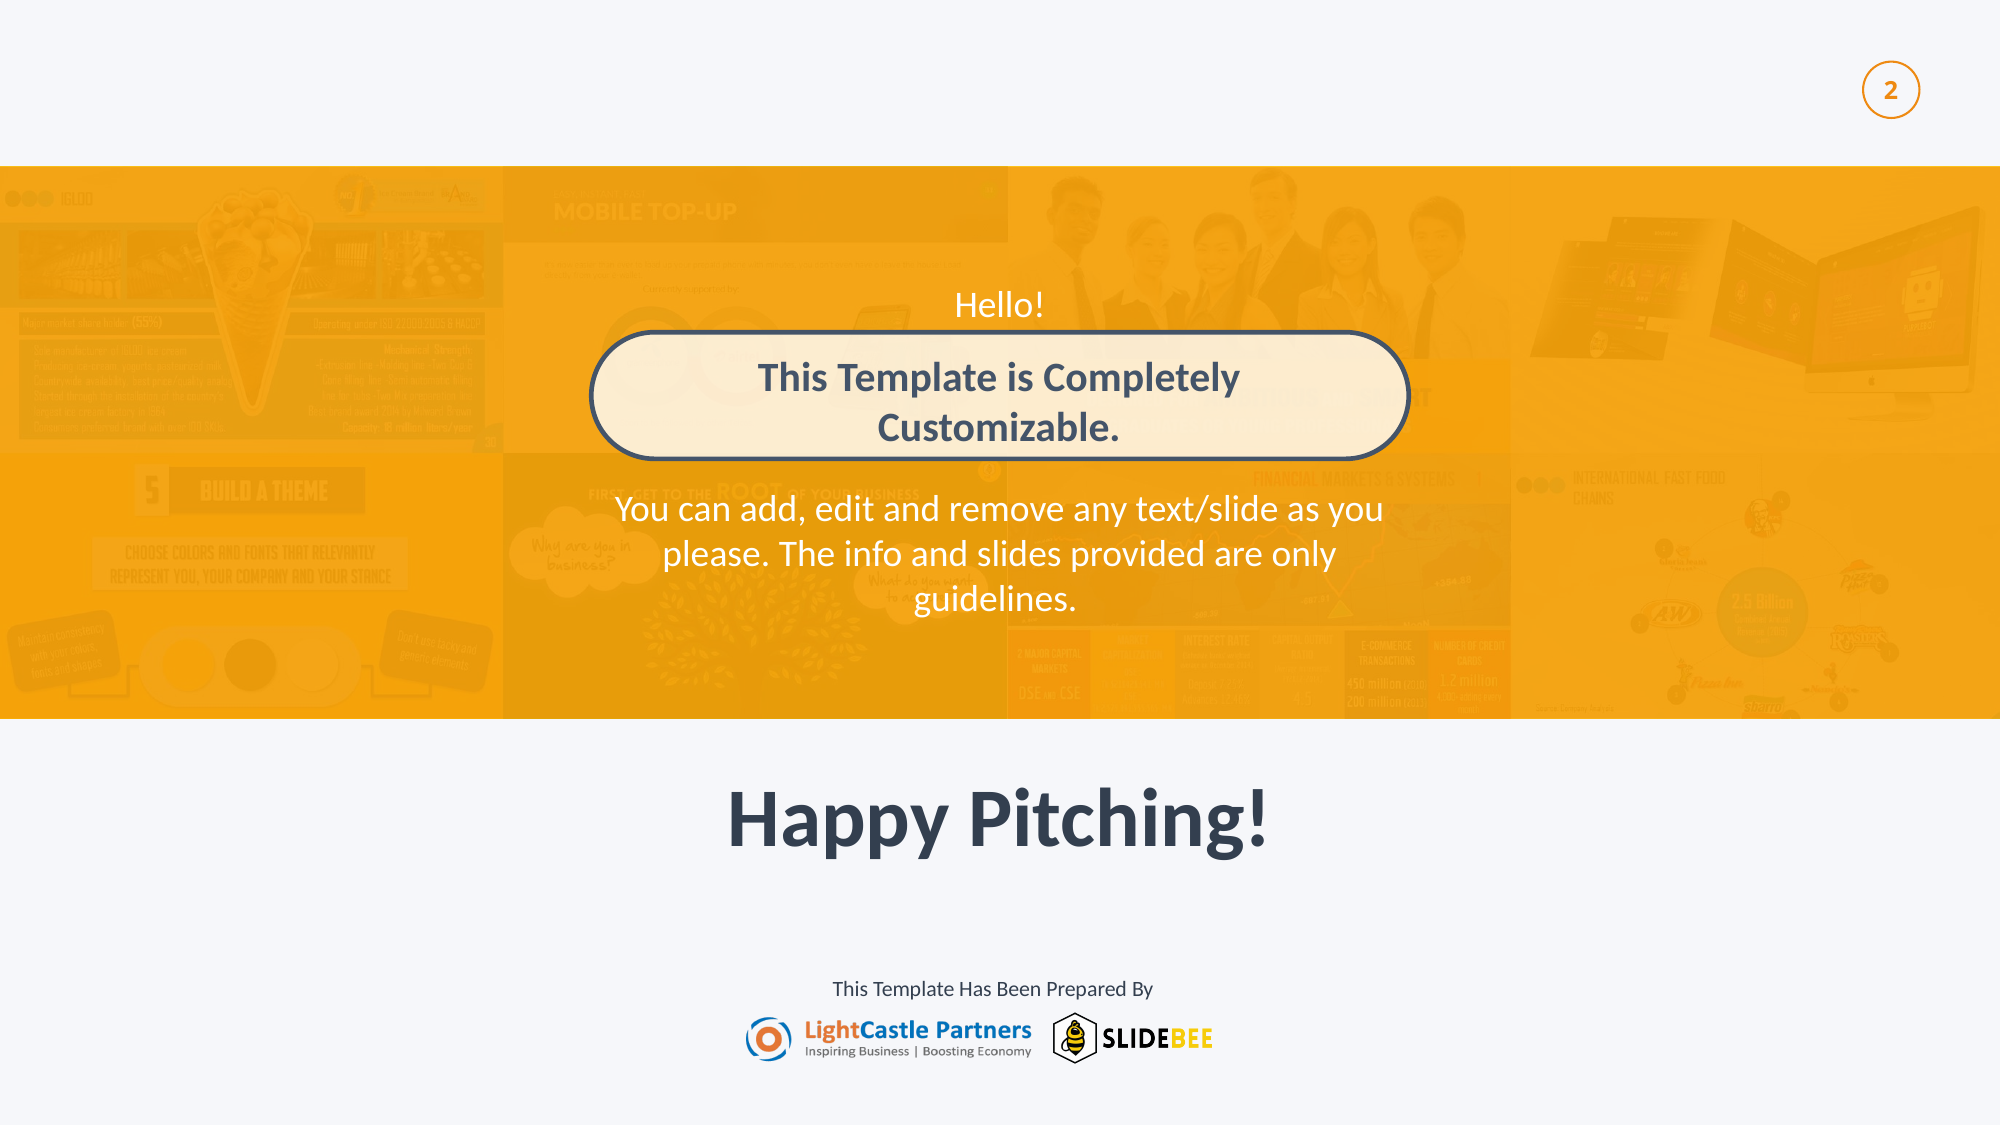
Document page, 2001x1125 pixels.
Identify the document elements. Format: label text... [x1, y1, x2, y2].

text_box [0, 166, 2000, 719]
text_box This Template Has Been Prepared By [557, 967, 1429, 1008]
picture [1052, 1012, 1212, 1064]
picture [743, 1014, 1033, 1064]
text_box Happy Pitching! [564, 755, 1436, 871]
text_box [591, 332, 1409, 459]
